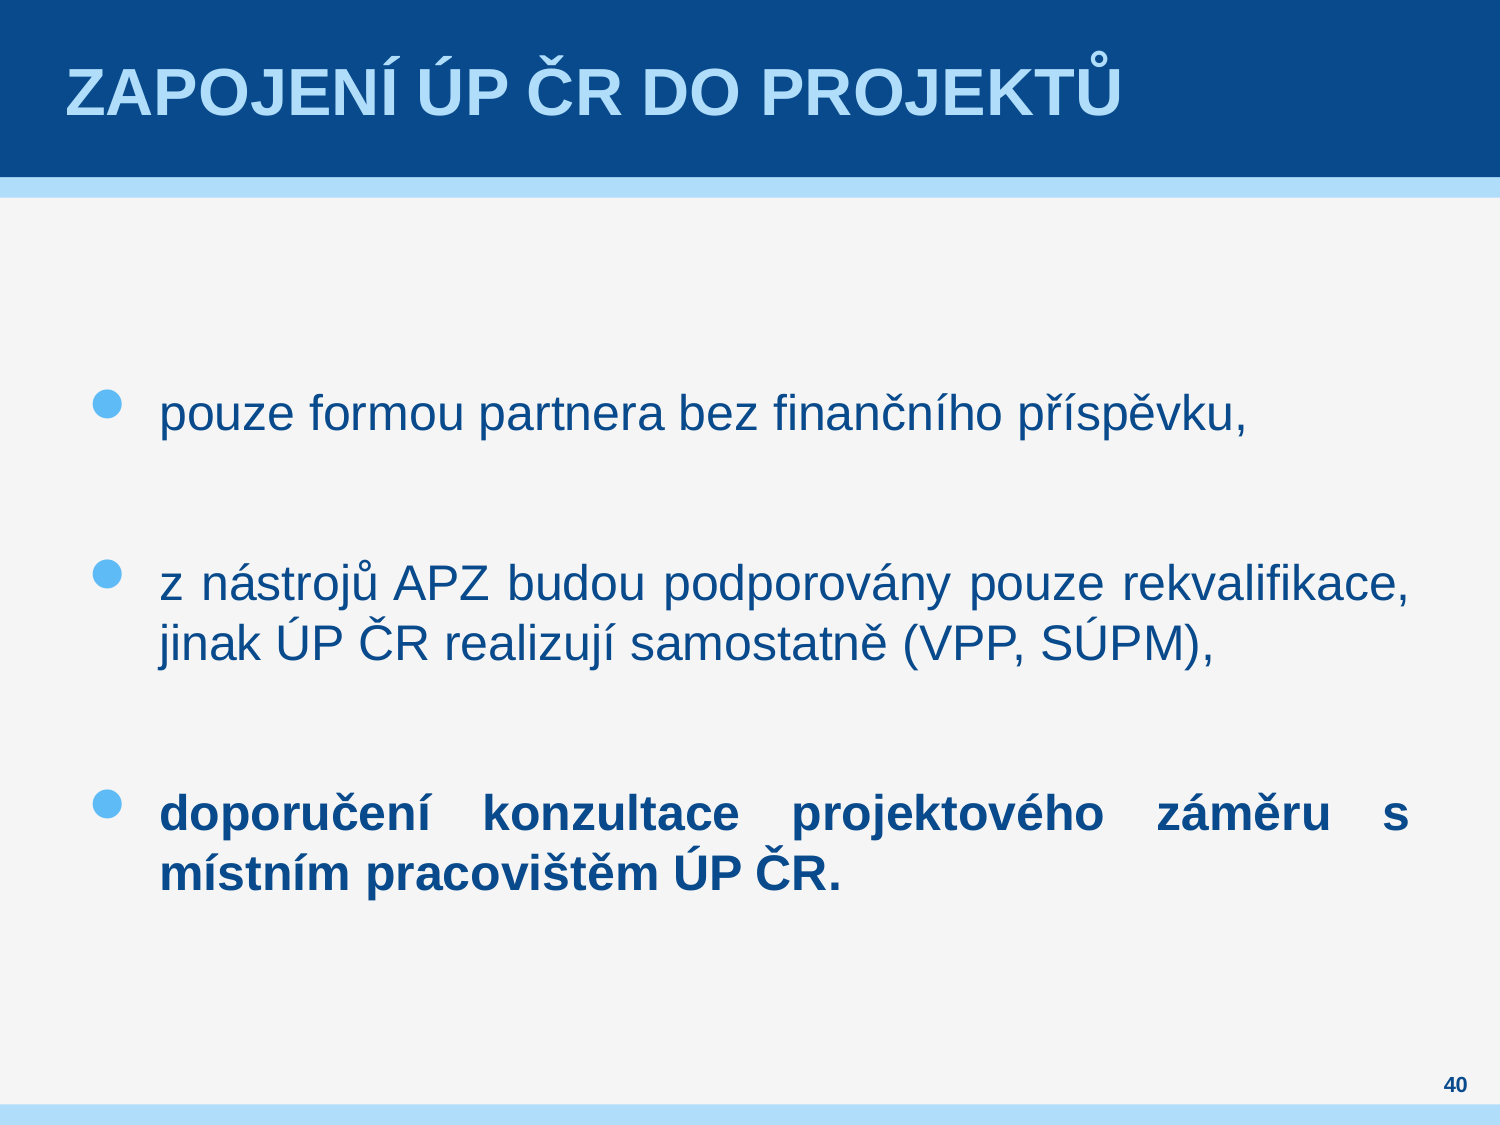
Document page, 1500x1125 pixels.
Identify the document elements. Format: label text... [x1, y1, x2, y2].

slide_number 40 [1417, 1068, 1495, 1099]
list pouze formou partnera bez finančního příspěvku, z nástrojů APZ budou podporovány pouze rekvalifikace, jinak ÚP ČR realizují samostatně (VPP, SÚPM), doporučení konzultace projektového záměru s místním pracovištěm ÚP ČR. [88, 295, 1412, 1004]
title Zapojení ÚP ČR DO Projektů [59, 0, 1441, 178]
